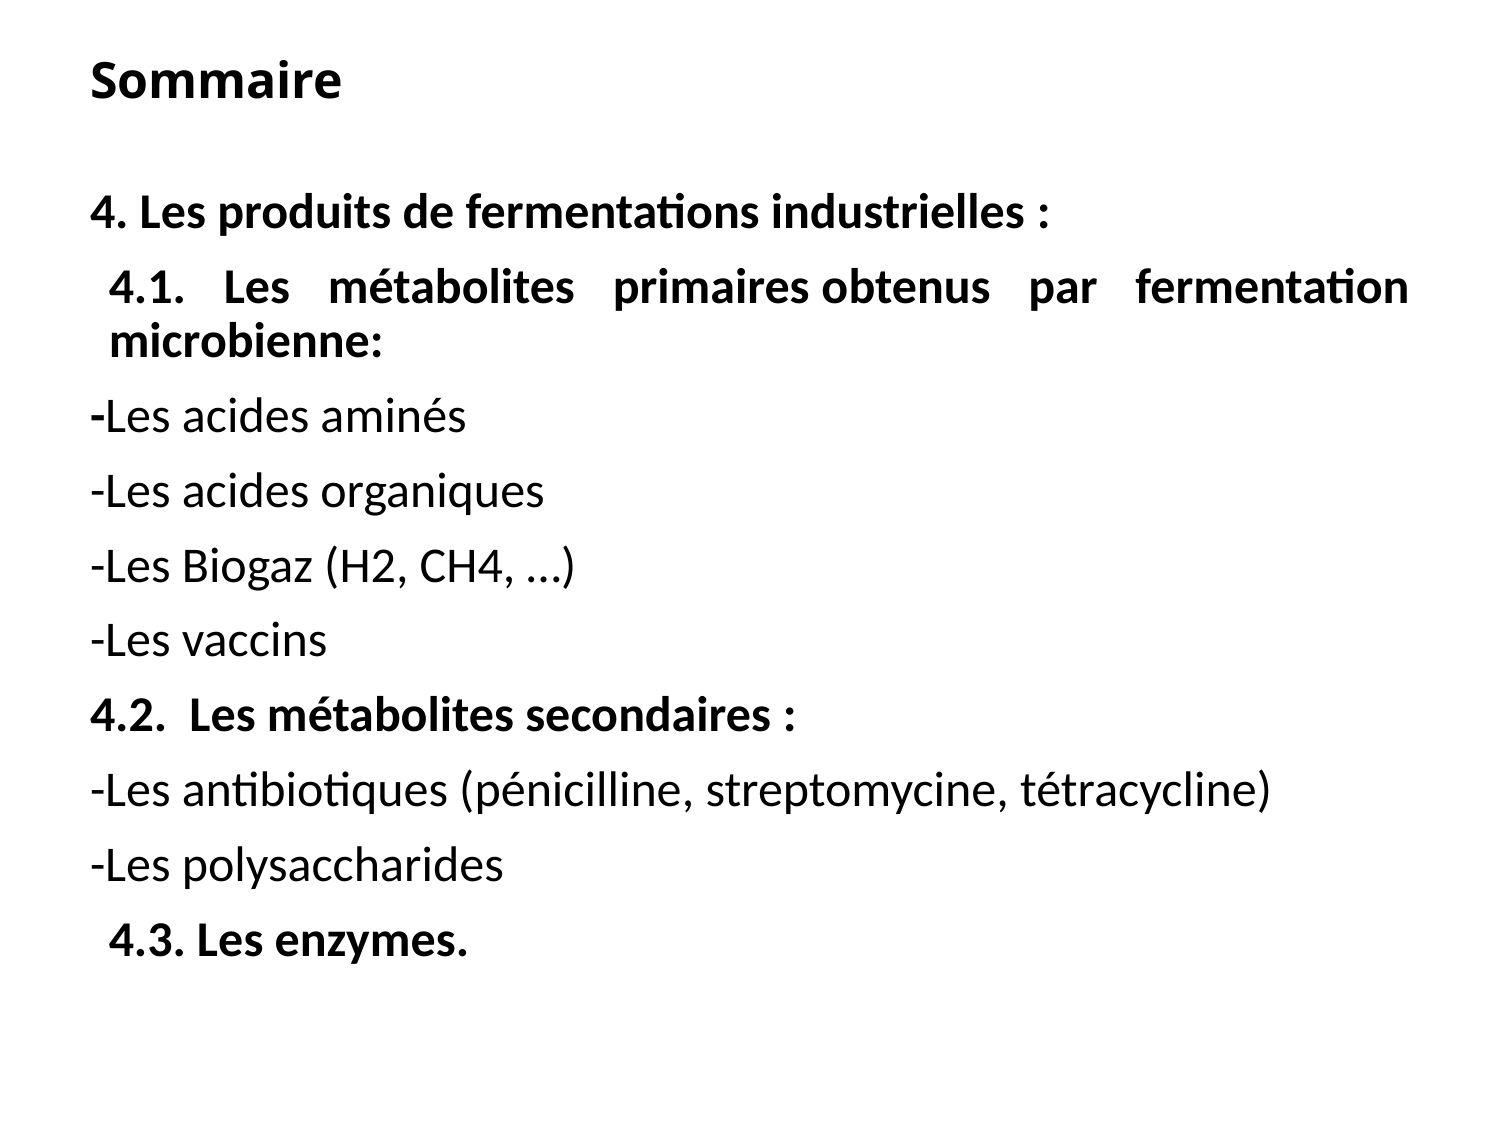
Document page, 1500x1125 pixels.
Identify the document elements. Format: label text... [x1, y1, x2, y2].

list 4. Les produits de fermentations industrielles : 4.1. Les métabolites primaires obtenus par fermentation microbienne: -Les acides aminés -Les acides organiques -Les Biogaz (H2, CH4, …) -Les vaccins 4.2. Les métabolites secondaires : -Les antibiotiques (pénicilline, streptomycine, tétracycline) -Les polysaccharides 4.3. Les enzymes. [75, 178, 1425, 1105]
title Sommaire [75, 45, 1425, 121]
